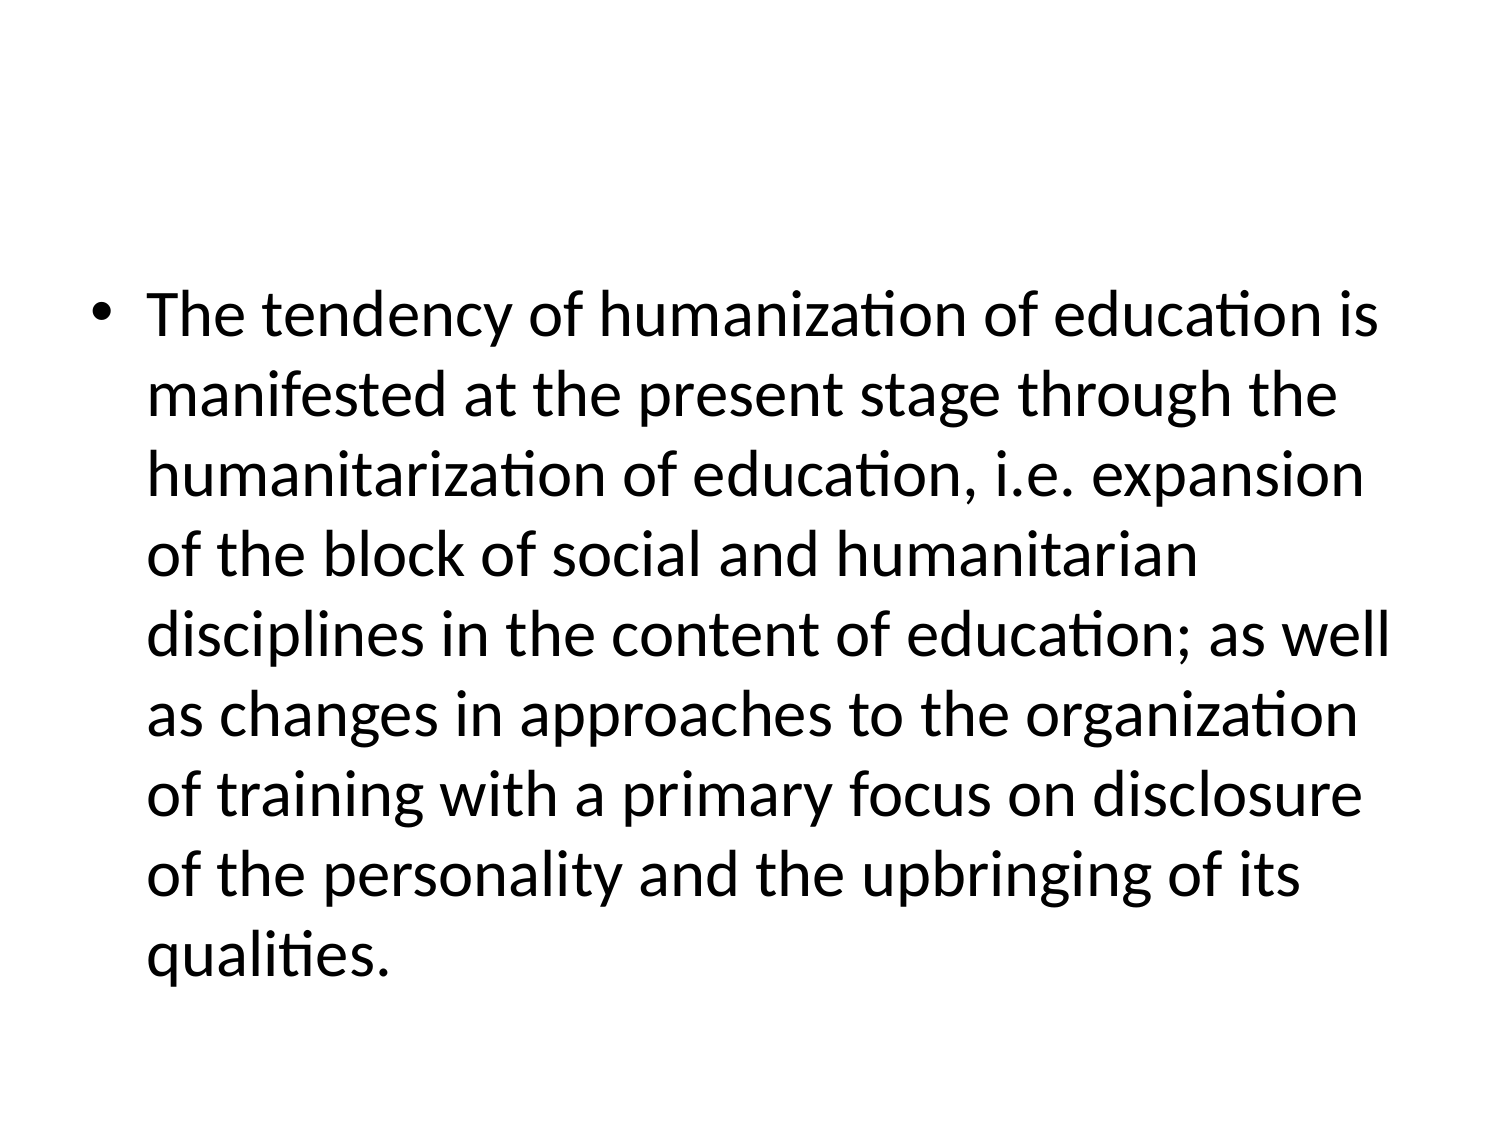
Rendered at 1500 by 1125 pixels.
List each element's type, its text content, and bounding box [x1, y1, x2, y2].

list The tendency of humanization of education is manifested at the present stage through the humanitarization of education, i.e. expansion of the block of social and humanitarian disciplines in the content of education; as well as changes in approaches to the organization of training with a primary focus on disclosure of the personality and the upbringing of its qualities. [75, 262, 1425, 1005]
